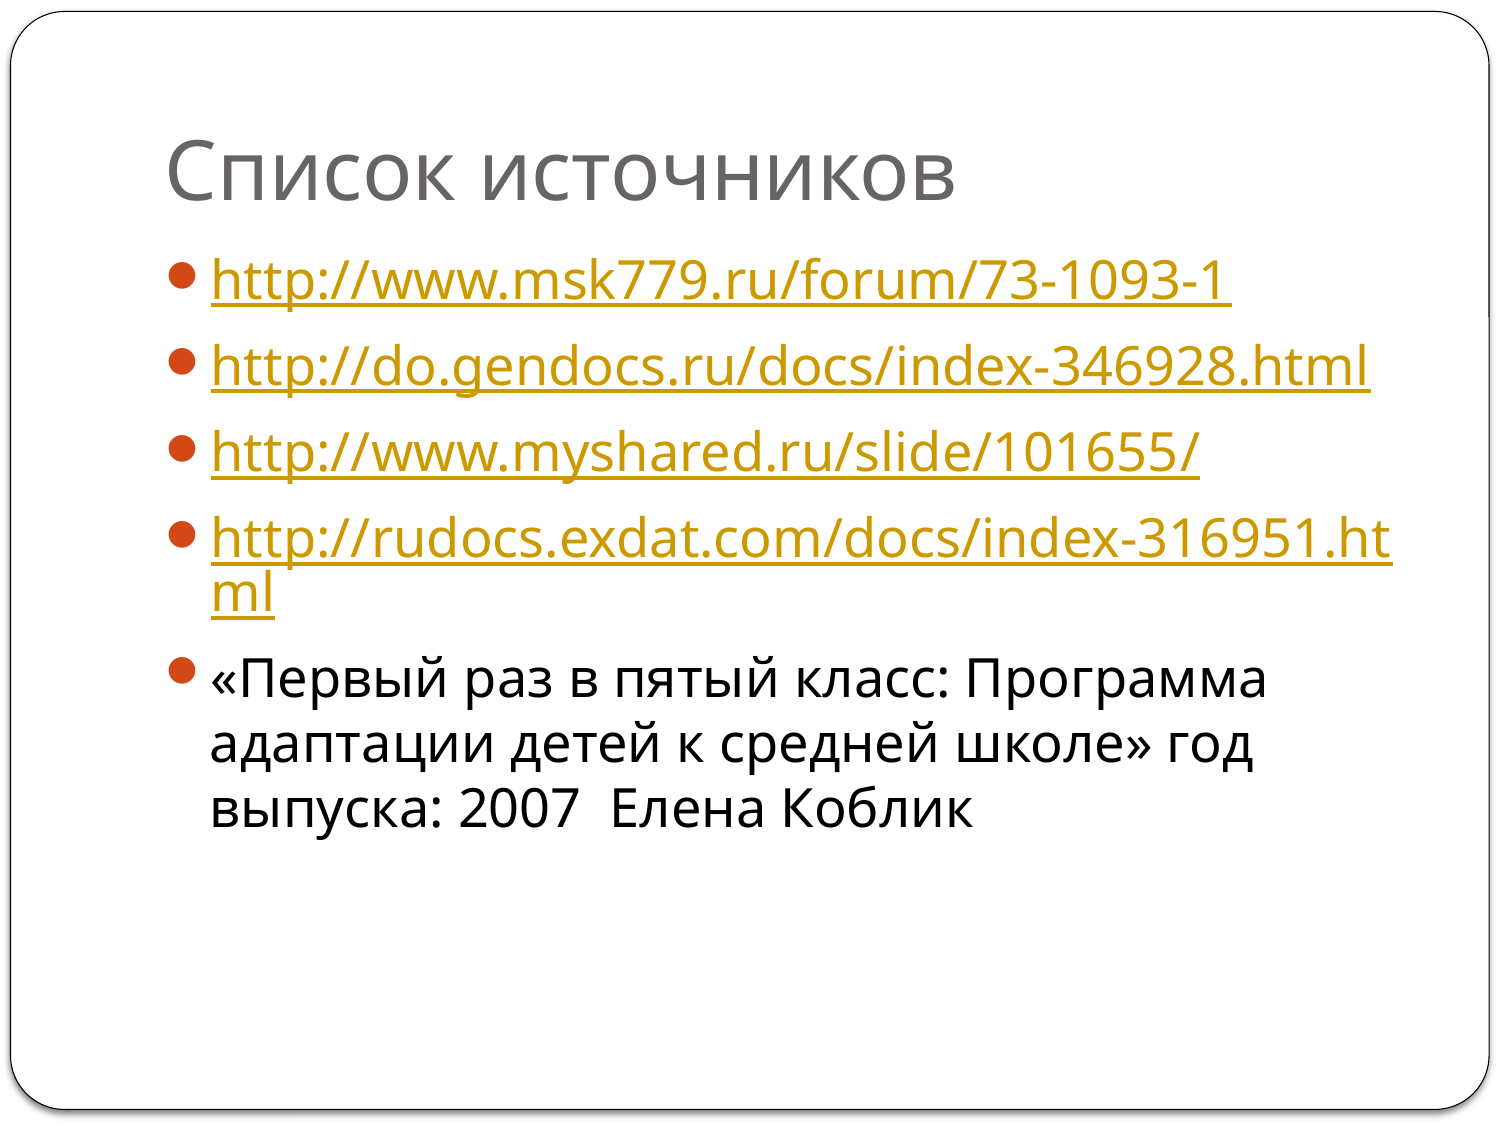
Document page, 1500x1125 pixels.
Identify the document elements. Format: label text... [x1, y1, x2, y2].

title Список источников [150, 45, 1425, 233]
list http://www.msk779.ru/forum/73-1093-1 http://do.gendocs.ru/docs/index-346928.html http://www.myshared.ru/slide/101655/ http://rudocs.exdat.com/docs/index-316951.html «Первый раз в пятый класс: Программа адаптации детей к средней школе» год выпуска: 2007 Елена Коблик [150, 237, 1425, 988]
